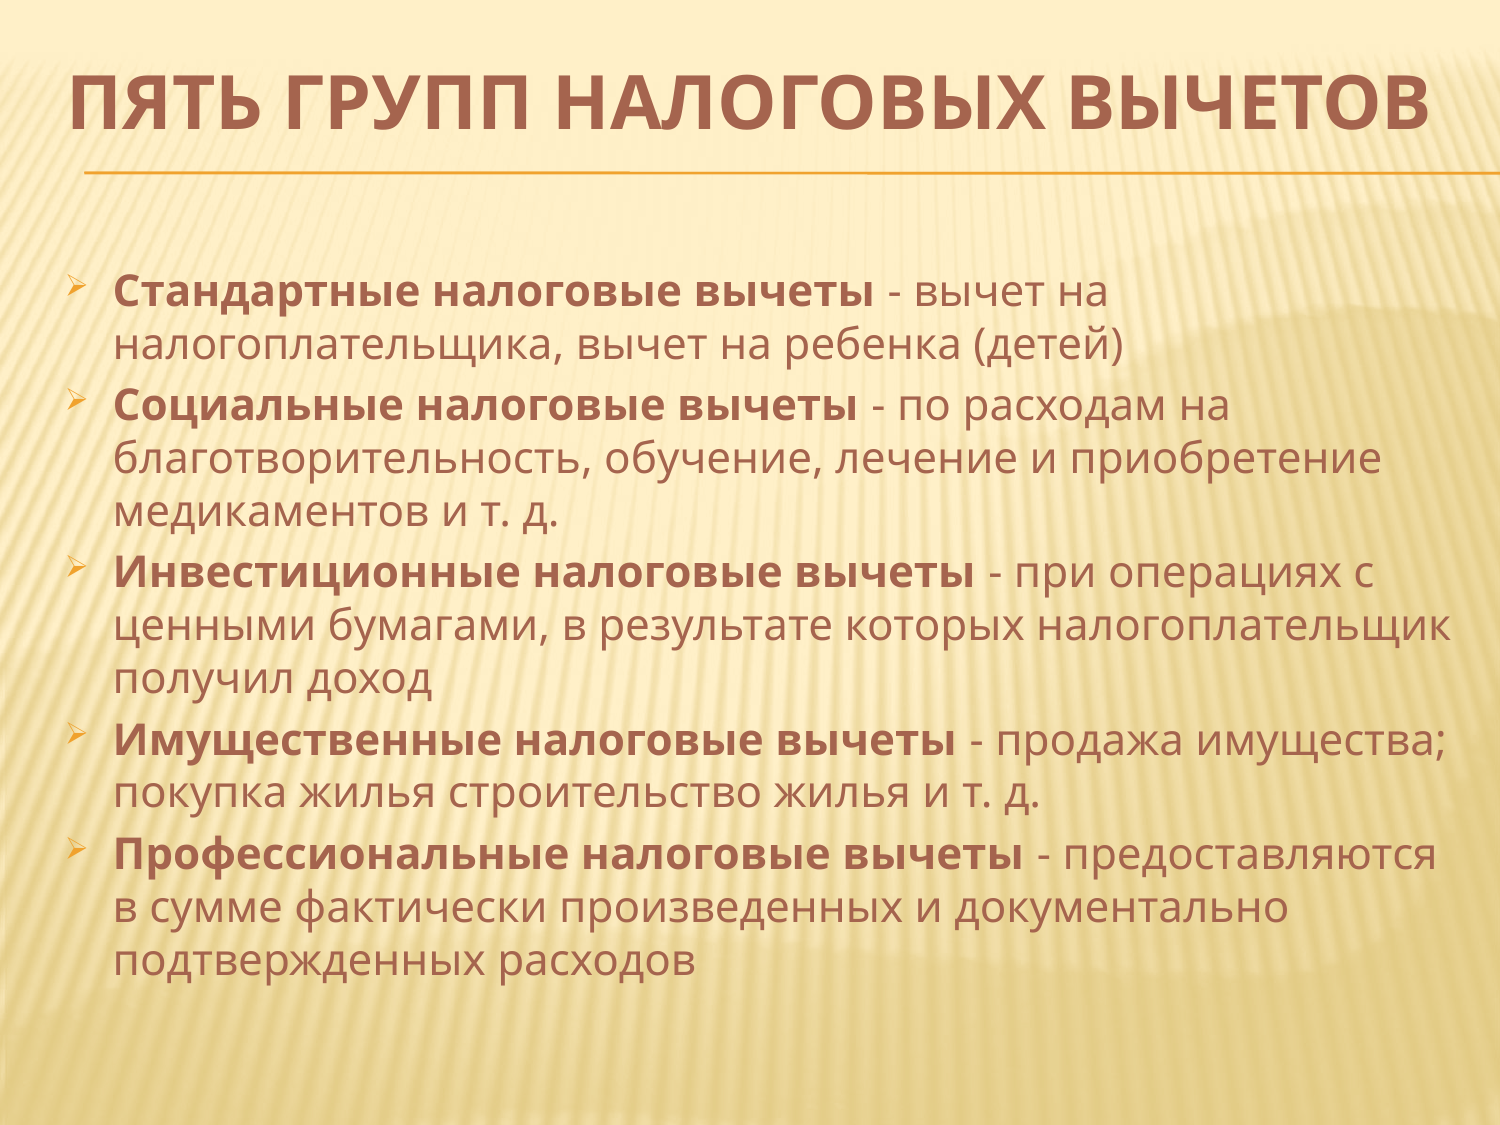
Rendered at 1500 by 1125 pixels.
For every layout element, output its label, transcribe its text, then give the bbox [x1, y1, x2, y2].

title Пять Групп налоговых вычетов [0, 30, 1500, 169]
list Стандартные налоговые вычеты - вычет на налогоплательщика, вычет на ребенка (детей) Социальные налоговые вычеты - по расходам на благотворительность, обучение, лечение и приобретение медикаментов и т. д. Инвестиционные налоговые вычеты - при операциях с ценными бумагами, в результате которых налогоплательщик получил доход Имущественные налоговые вычеты - продажа имущества; покупка жилья строительство жилья и т. д. Профессиональные налоговые вычеты - предоставляются в сумме фактически произведенных и документально подтвержденных расходов [50, 254, 1475, 998]
